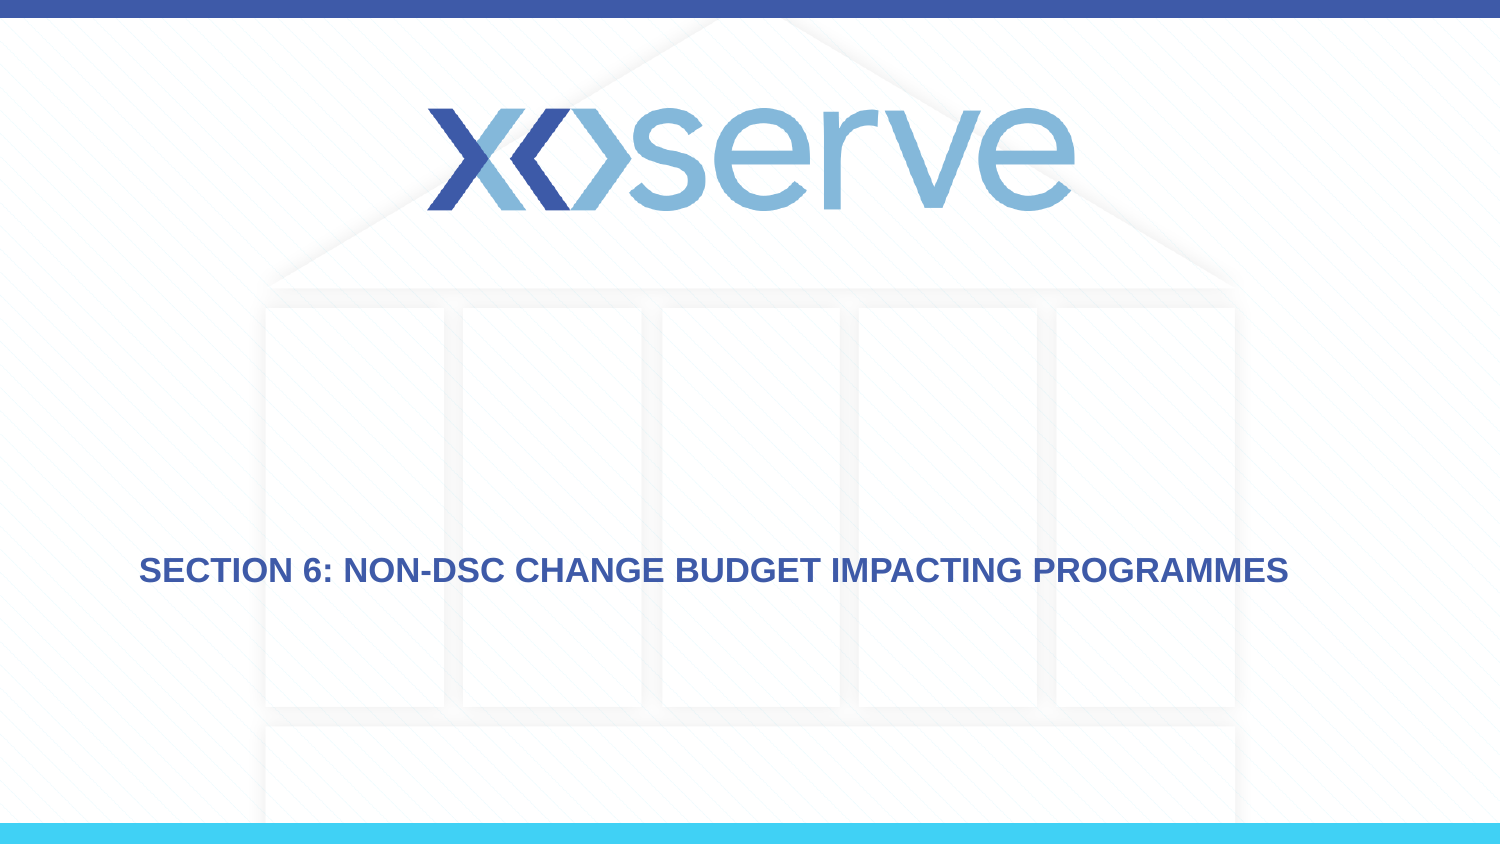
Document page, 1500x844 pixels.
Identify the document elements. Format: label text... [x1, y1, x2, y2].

title Section 6: Non-DSC Change Budget Impacting Programmes [123, 540, 1399, 708]
picture [0, 0, 1500, 844]
